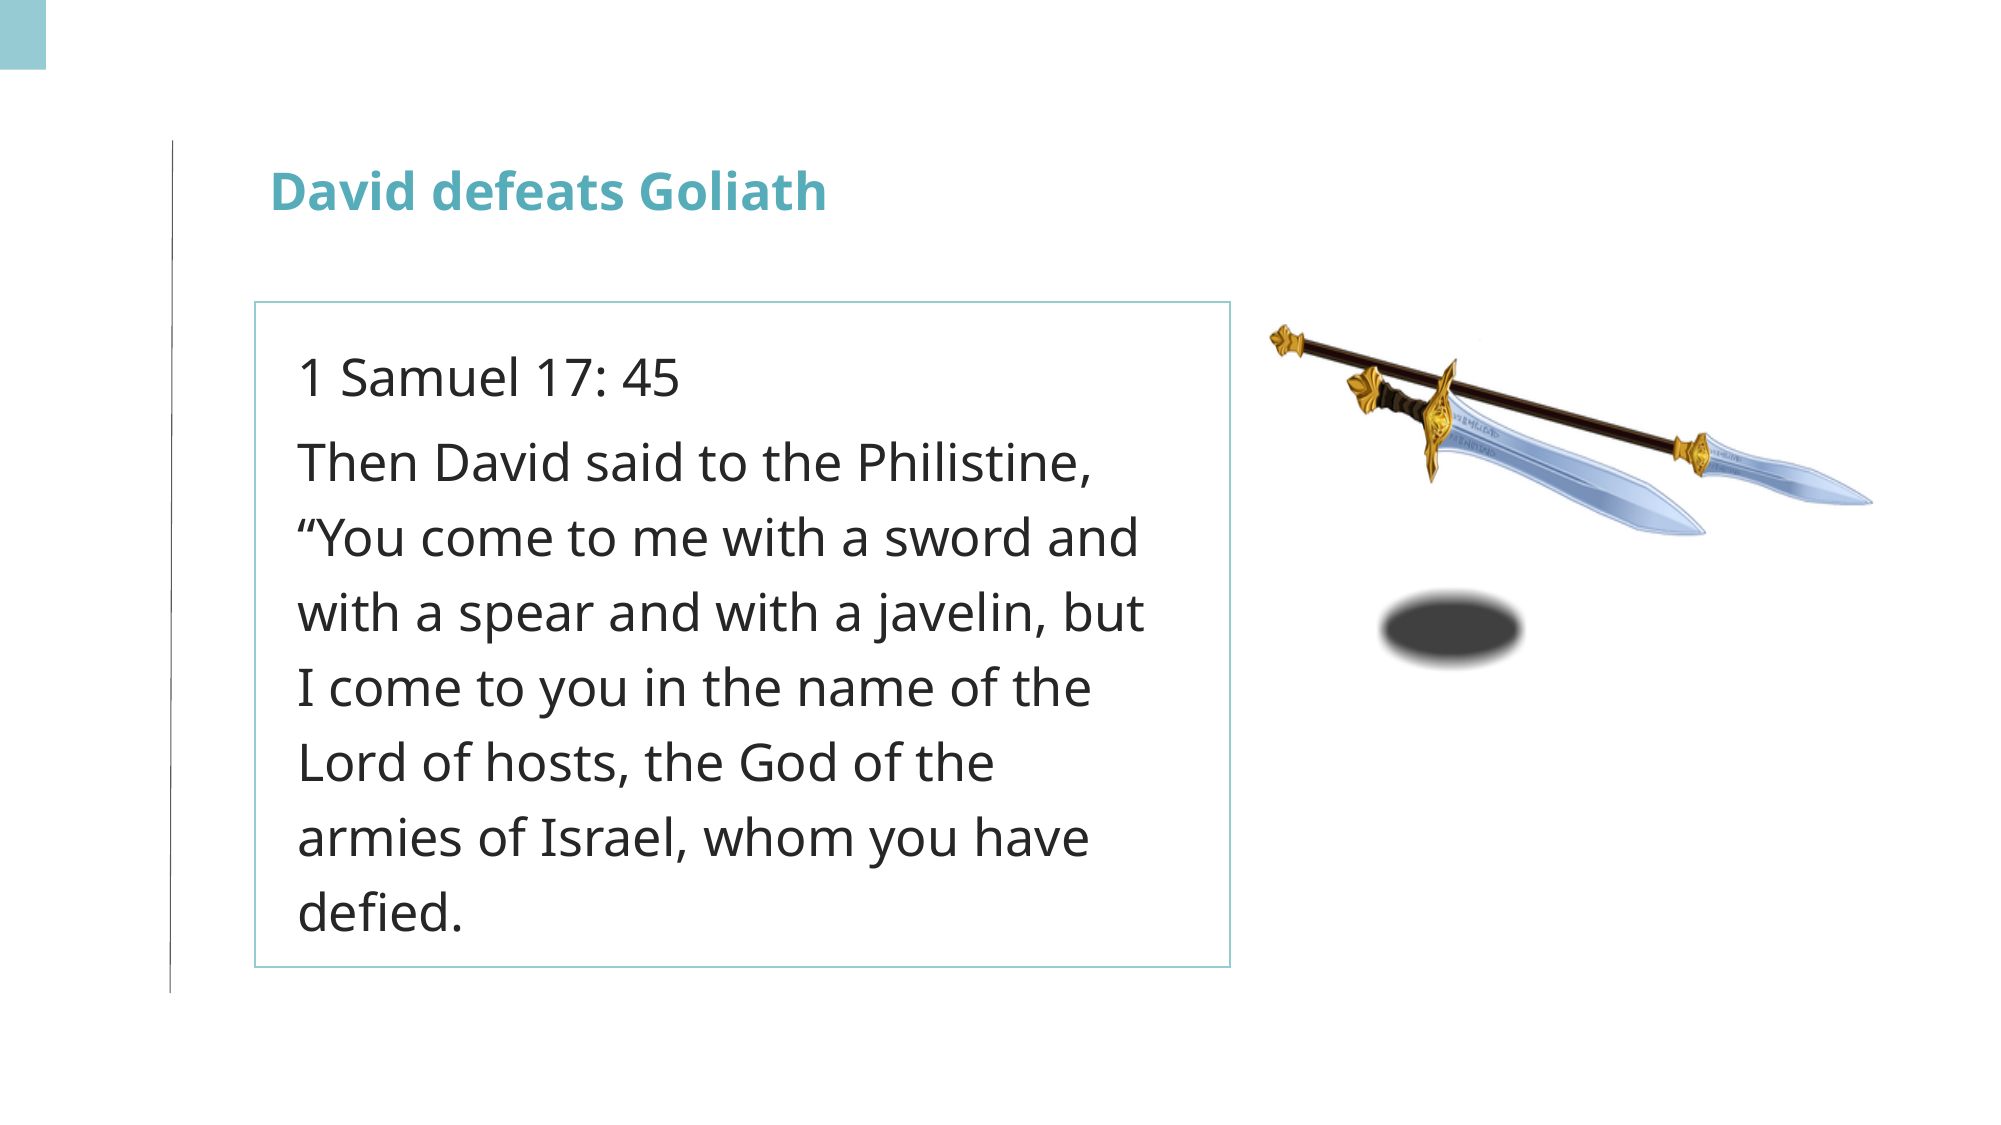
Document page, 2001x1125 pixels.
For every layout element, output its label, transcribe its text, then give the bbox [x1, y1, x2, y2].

text_box 1 Samuel 17: 45 Then David said to the Philistine, “You come to me with a sword and with a spear and with a javelin, but I come to you in the name of the Lord of hosts, the God of the armies of Israel, whom you have defied. [282, 324, 1188, 930]
picture [1251, 301, 1879, 693]
text_box David defeats Goliath [254, 151, 1714, 265]
text_box [0, 0, 47, 71]
text_box [254, 301, 1231, 968]
